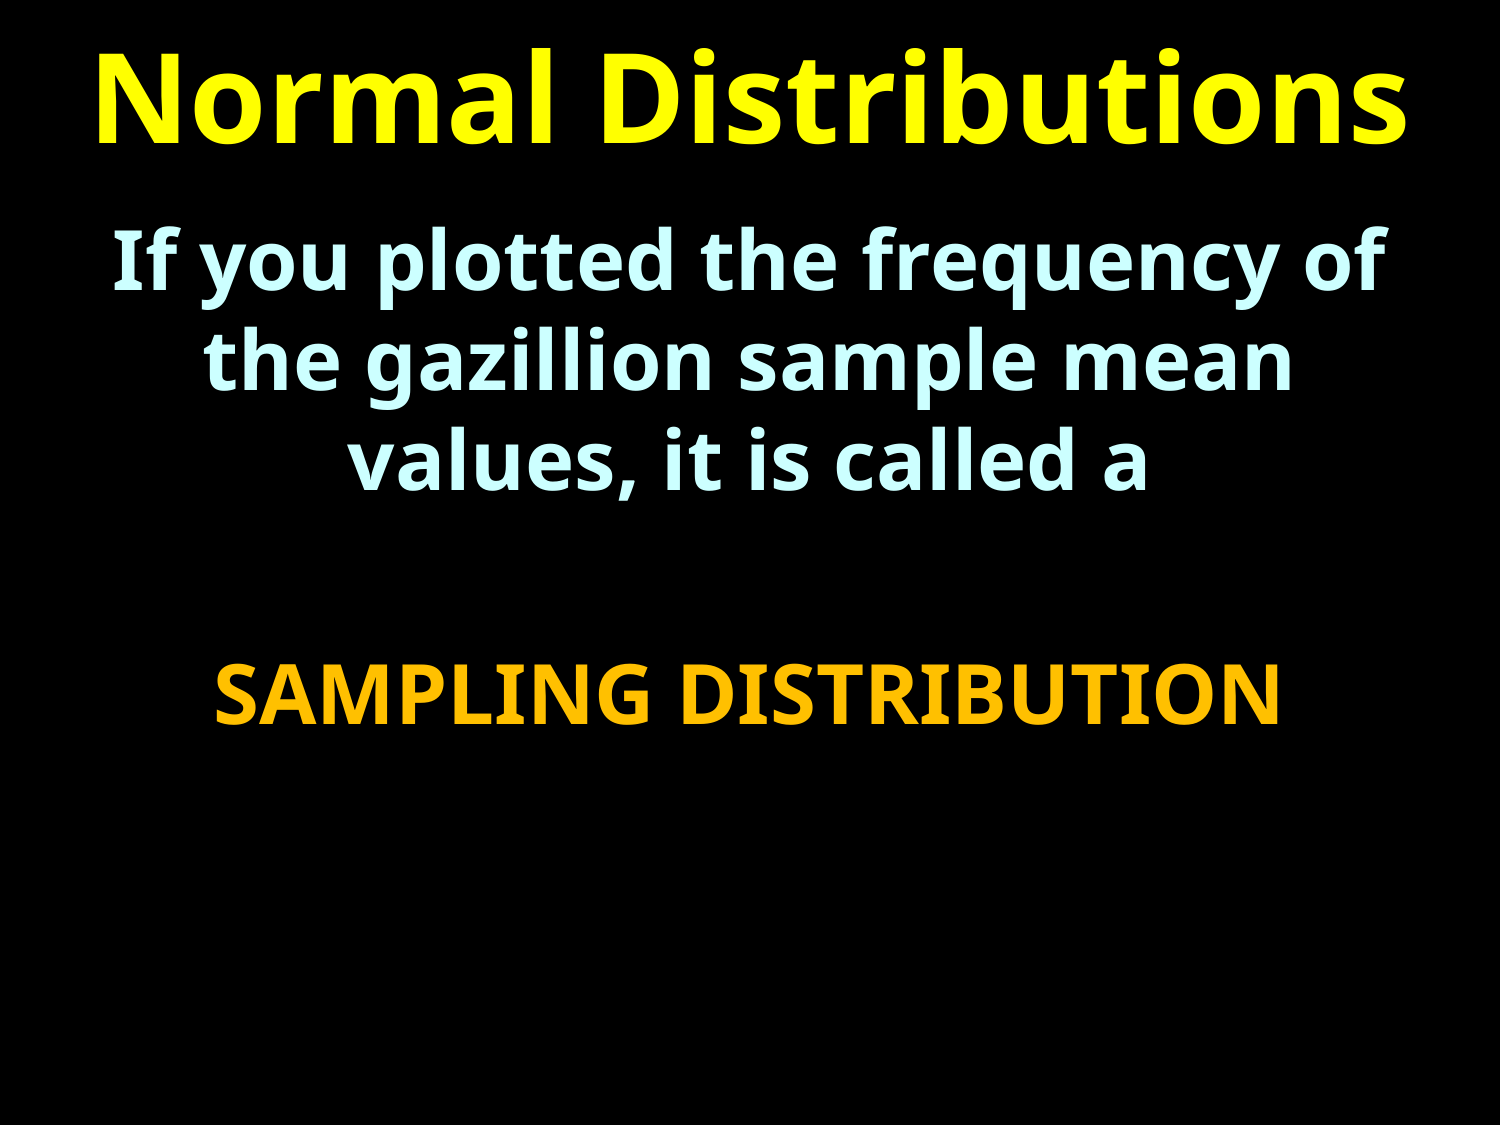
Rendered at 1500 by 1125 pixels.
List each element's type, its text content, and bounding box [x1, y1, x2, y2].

title Normal Distributions [0, 0, 1500, 188]
list If you plotted the frequency of the gazillion sample mean values, it is called a SAMPLING DISTRIBUTION [75, 200, 1425, 1125]
